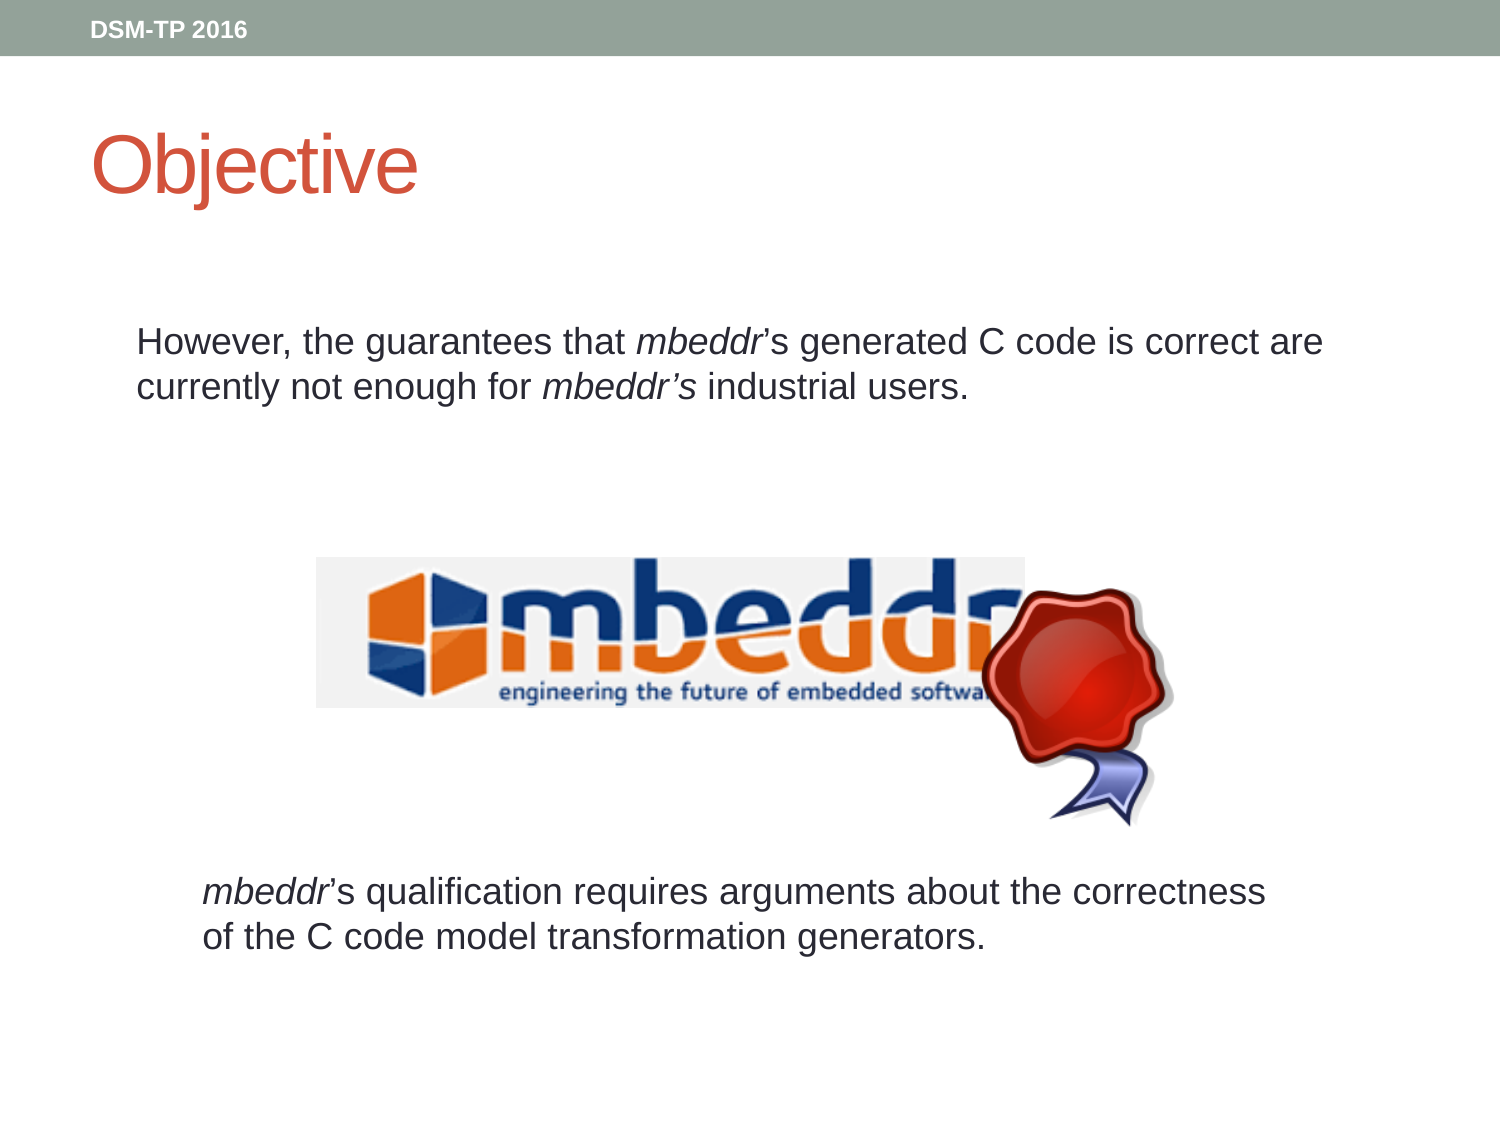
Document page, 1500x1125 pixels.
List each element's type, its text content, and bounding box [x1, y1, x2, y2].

picture [316, 557, 1203, 833]
text_box However, the guarantees that mbeddr’s generated C code is correct are currently not enough for mbeddr’s industrial users. [121, 310, 1339, 415]
text_box mbeddr’s qualification requires arguments about the correctness of the C code model transformation generators. [187, 859, 1288, 965]
title Objective [75, 79, 1425, 242]
